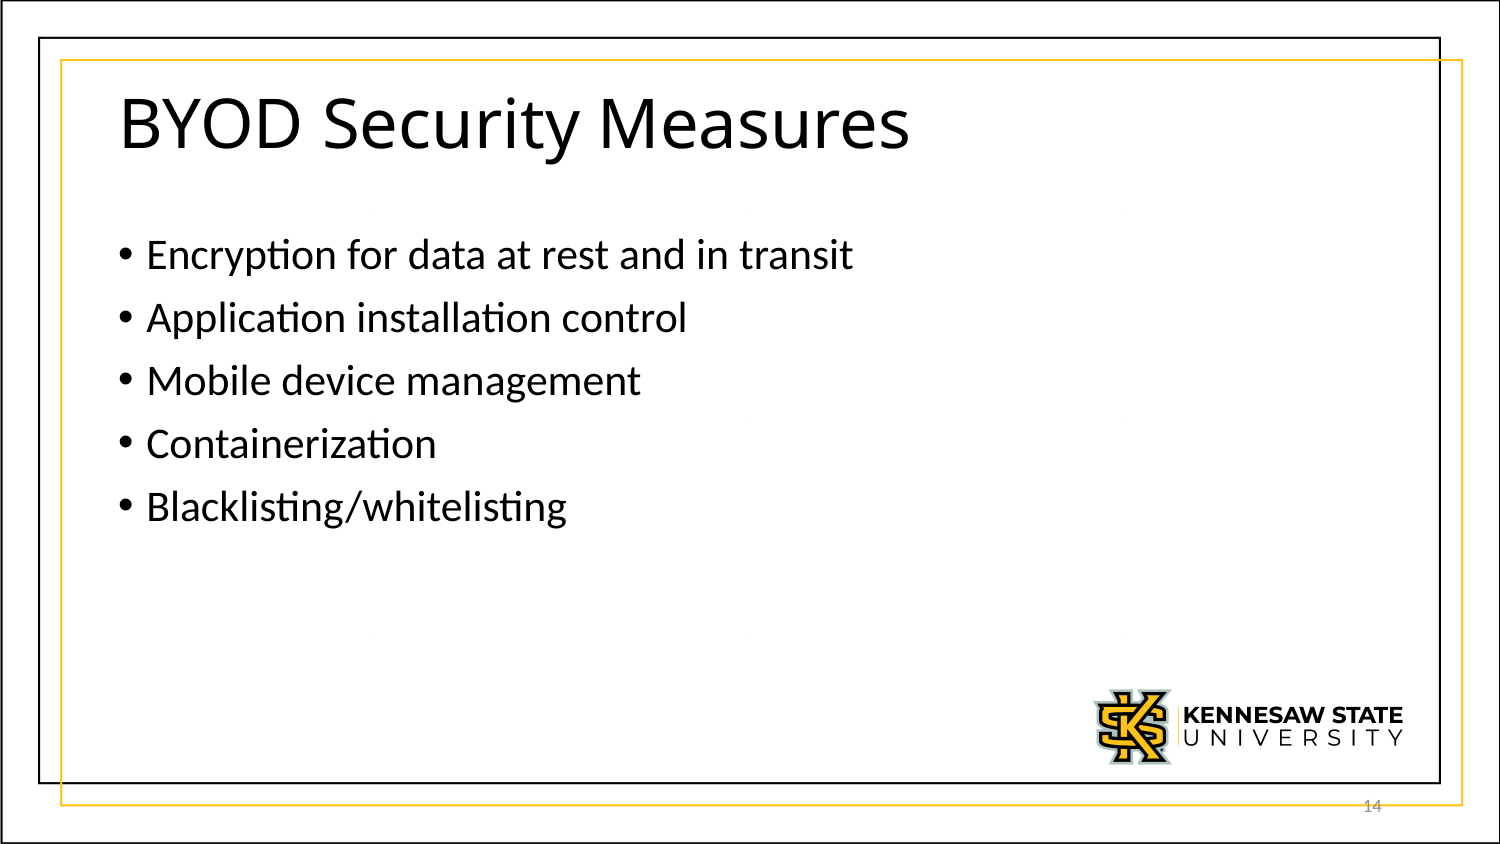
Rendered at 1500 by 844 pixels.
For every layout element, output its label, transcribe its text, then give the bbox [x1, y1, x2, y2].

title BYOD Security Measures [103, 44, 1397, 208]
slide_number 14 [1059, 782, 1397, 827]
picture [0, 0, 1500, 844]
list Encryption for data at rest and in transit Application installation control Mobile device management Containerization Blacklisting/whitelisting [103, 224, 1397, 760]
